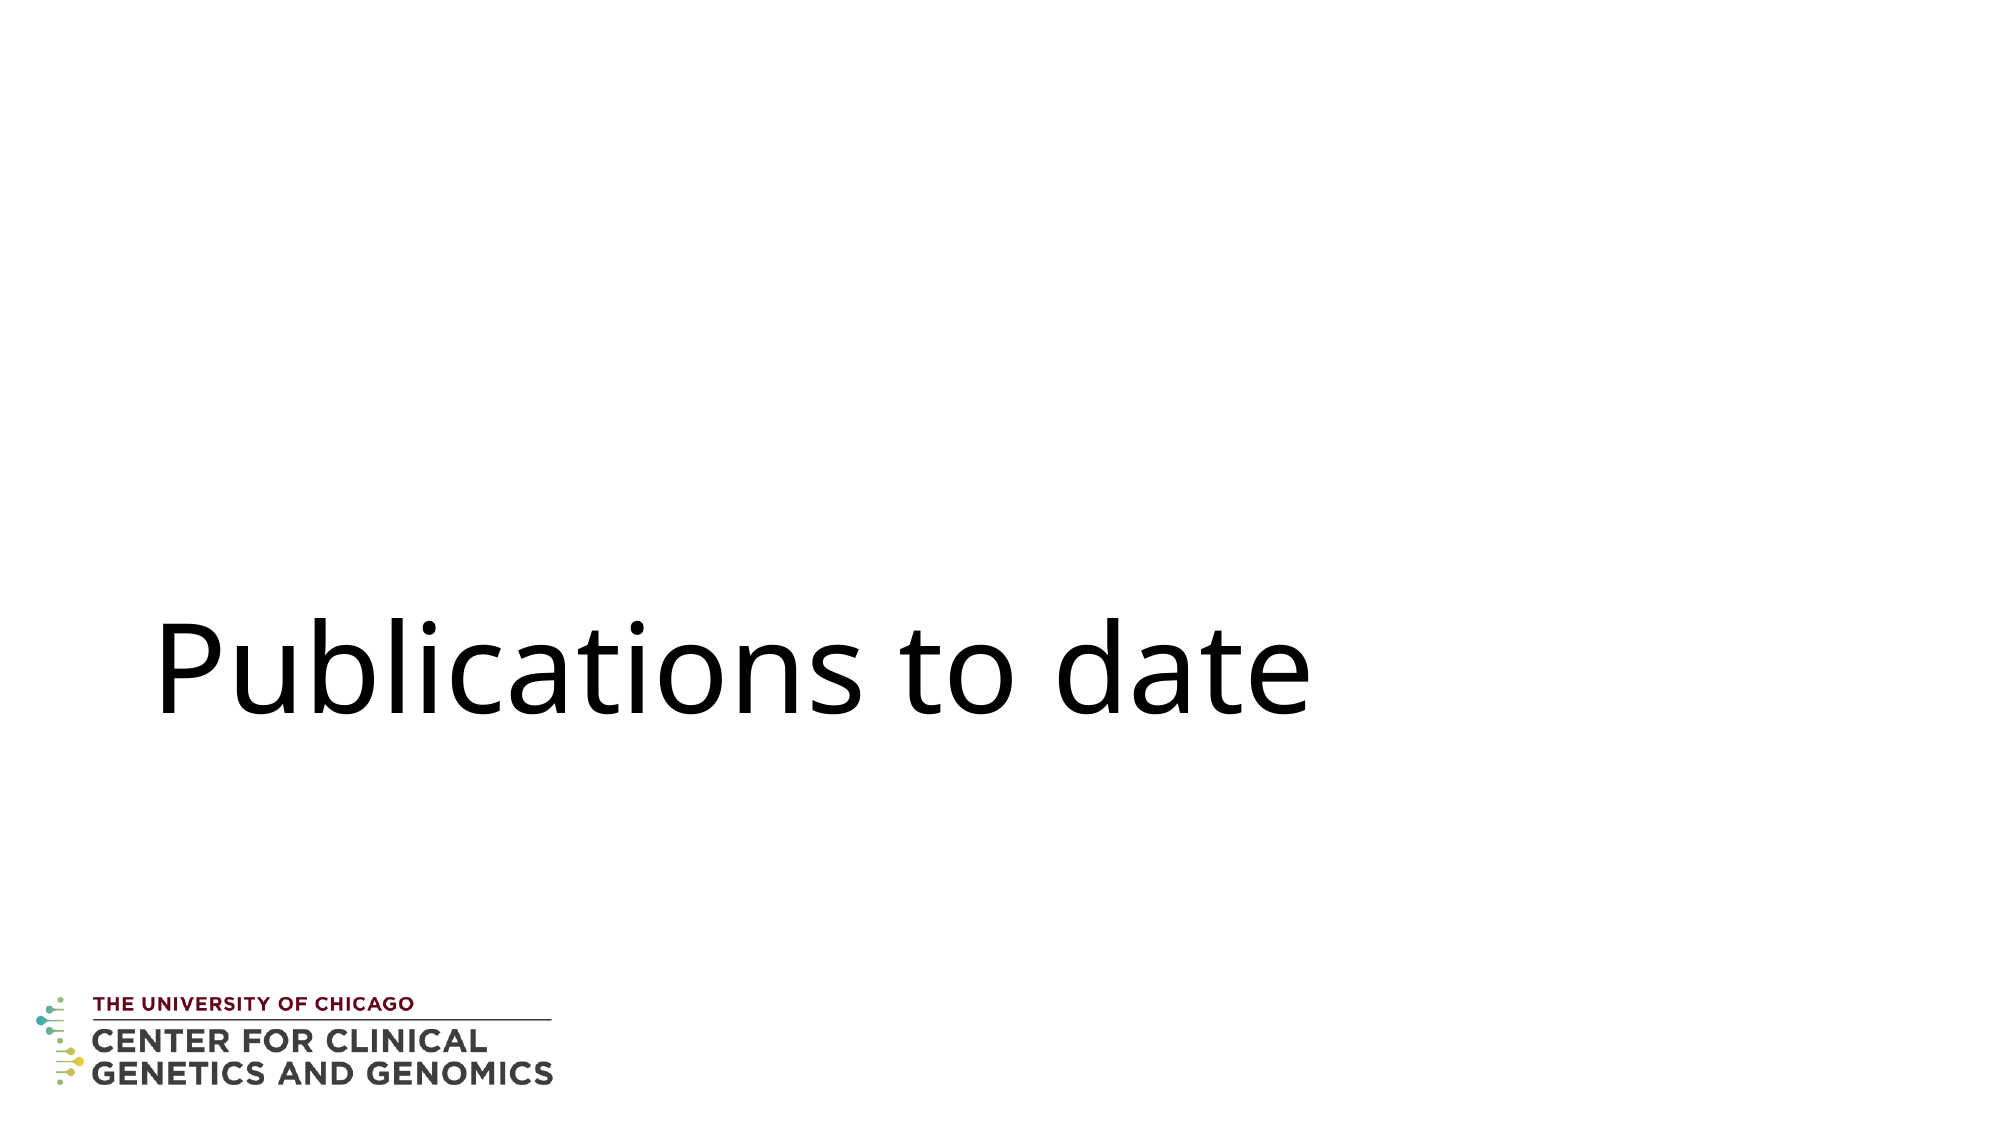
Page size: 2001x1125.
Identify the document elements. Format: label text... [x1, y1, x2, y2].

title Publications to date [136, 280, 1862, 749]
picture [0, 959, 588, 1120]
